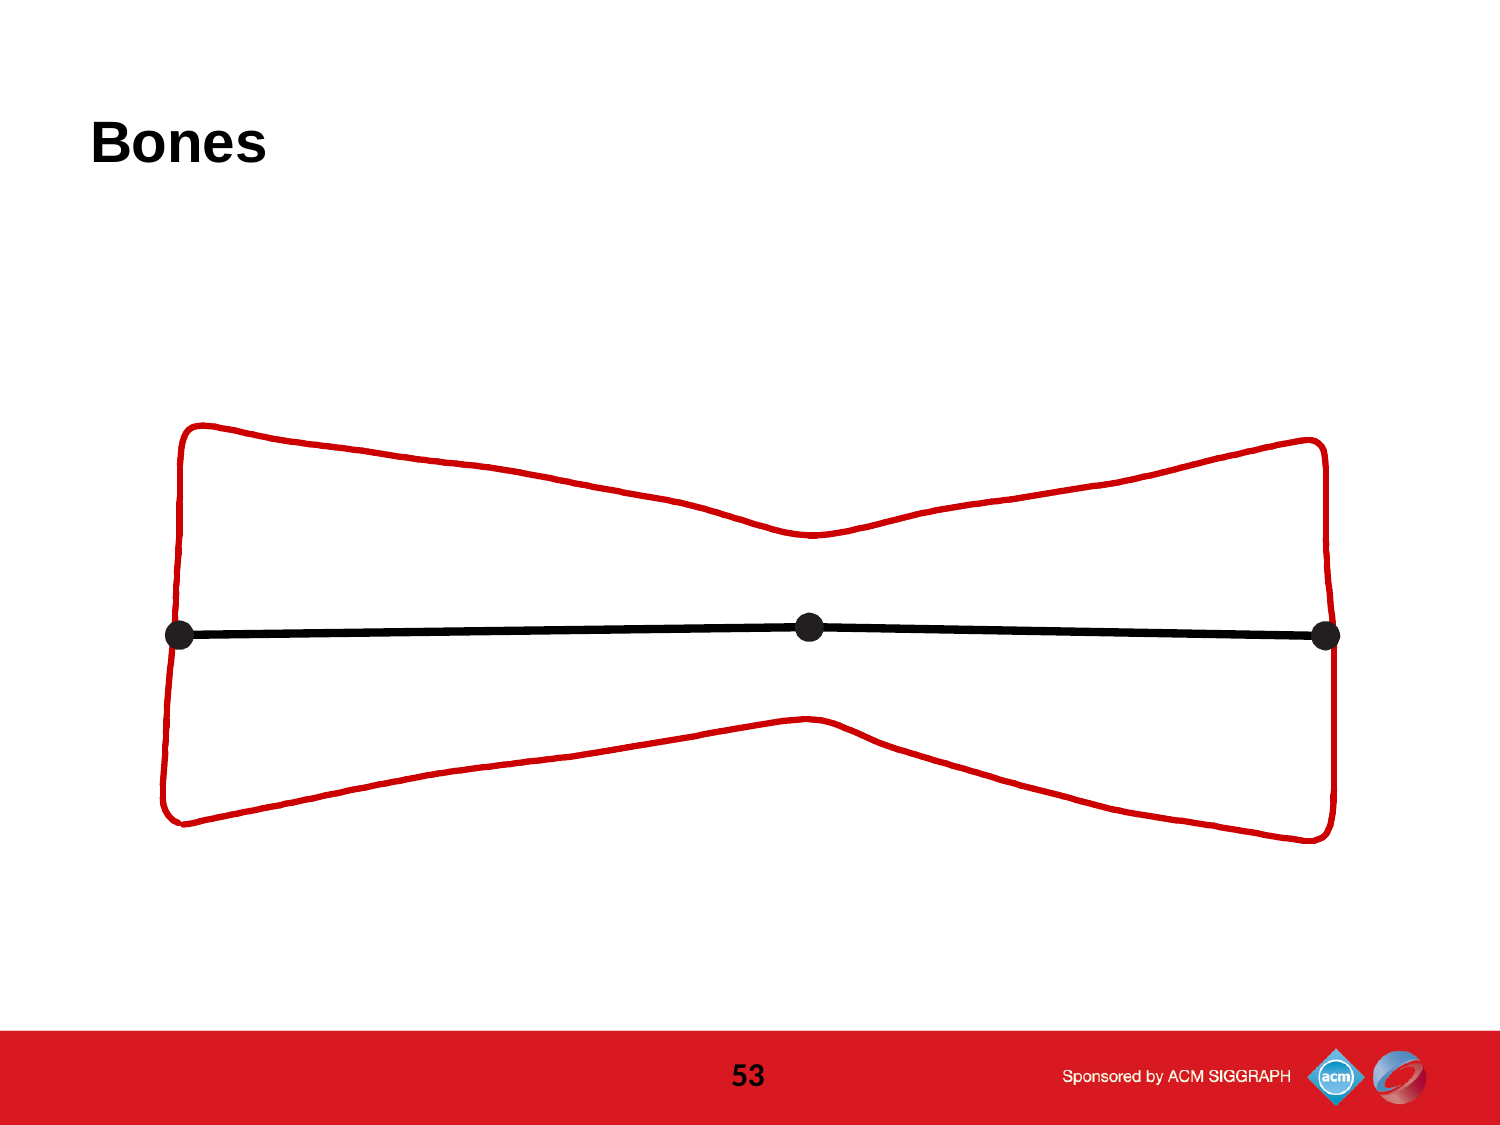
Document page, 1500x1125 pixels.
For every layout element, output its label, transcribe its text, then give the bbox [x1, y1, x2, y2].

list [159, 422, 1341, 846]
picture [0, 0, 1500, 1125]
title Bones [75, 45, 1425, 233]
slide_number 53 [572, 1042, 923, 1103]
